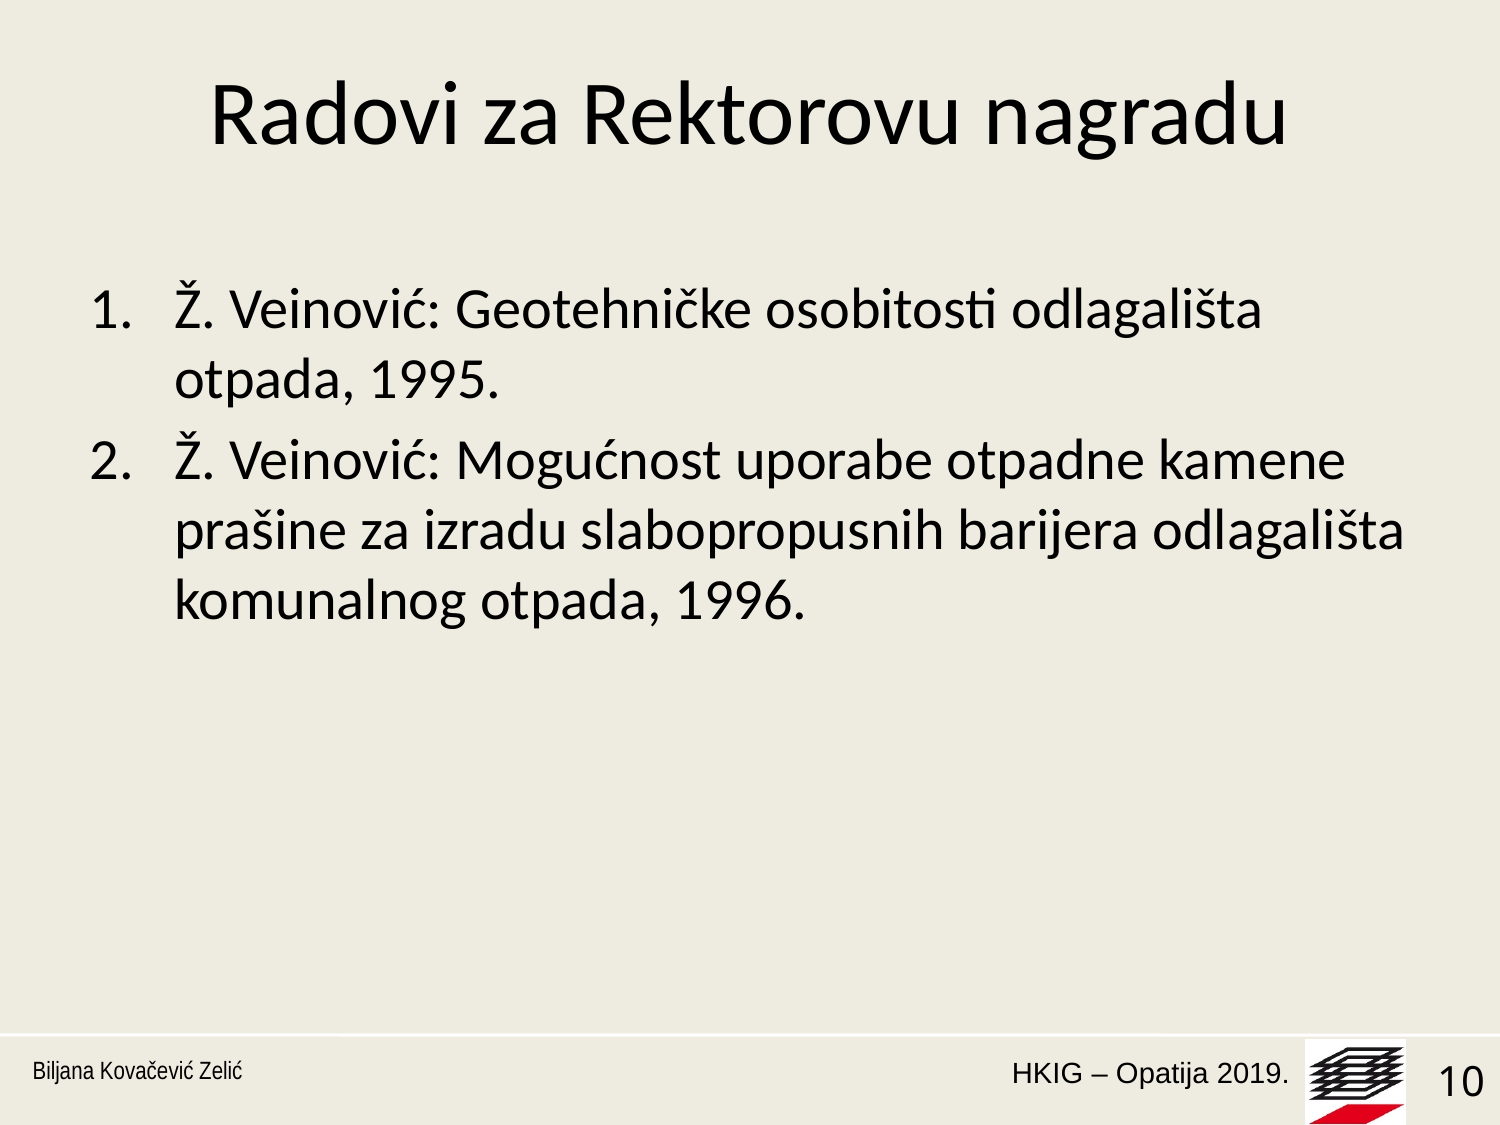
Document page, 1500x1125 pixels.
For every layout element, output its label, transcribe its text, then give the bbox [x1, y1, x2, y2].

list Ž. Veinović: Geotehničke osobitosti odlagališta otpada, 1995. Ž. Veinović: Mogućnost uporabe otpadne kamene prašine za izradu slabopropusnih barijera odlagališta komunalnog otpada, 1996. [75, 262, 1425, 1005]
slide_number Biljana Kovačević Zelić [17, 1046, 999, 1125]
title Radovi za Rektorovu nagradu [75, 45, 1425, 233]
picture [1305, 1039, 1406, 1125]
slide_number 10 [1316, 1046, 1500, 1125]
